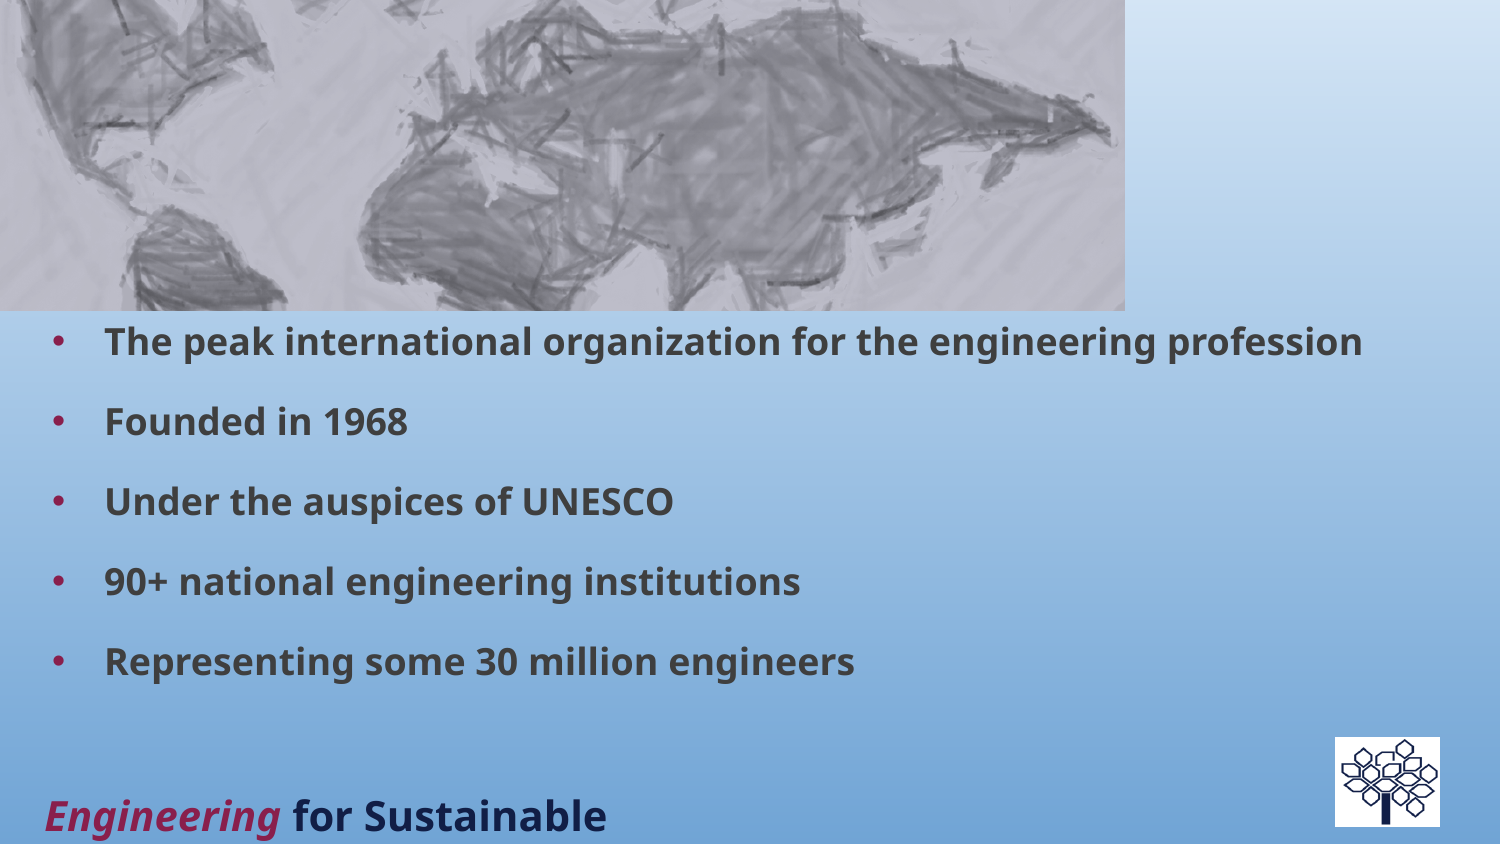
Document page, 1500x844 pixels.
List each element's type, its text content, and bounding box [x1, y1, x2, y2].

text_box The peak international organization for the engineering profession Founded in 1968 Under the auspices of UNESCO 90+ national engineering institutions Representing some 30 million engineers [32, 310, 1500, 789]
picture [0, 0, 1126, 311]
picture [1335, 789, 1440, 827]
